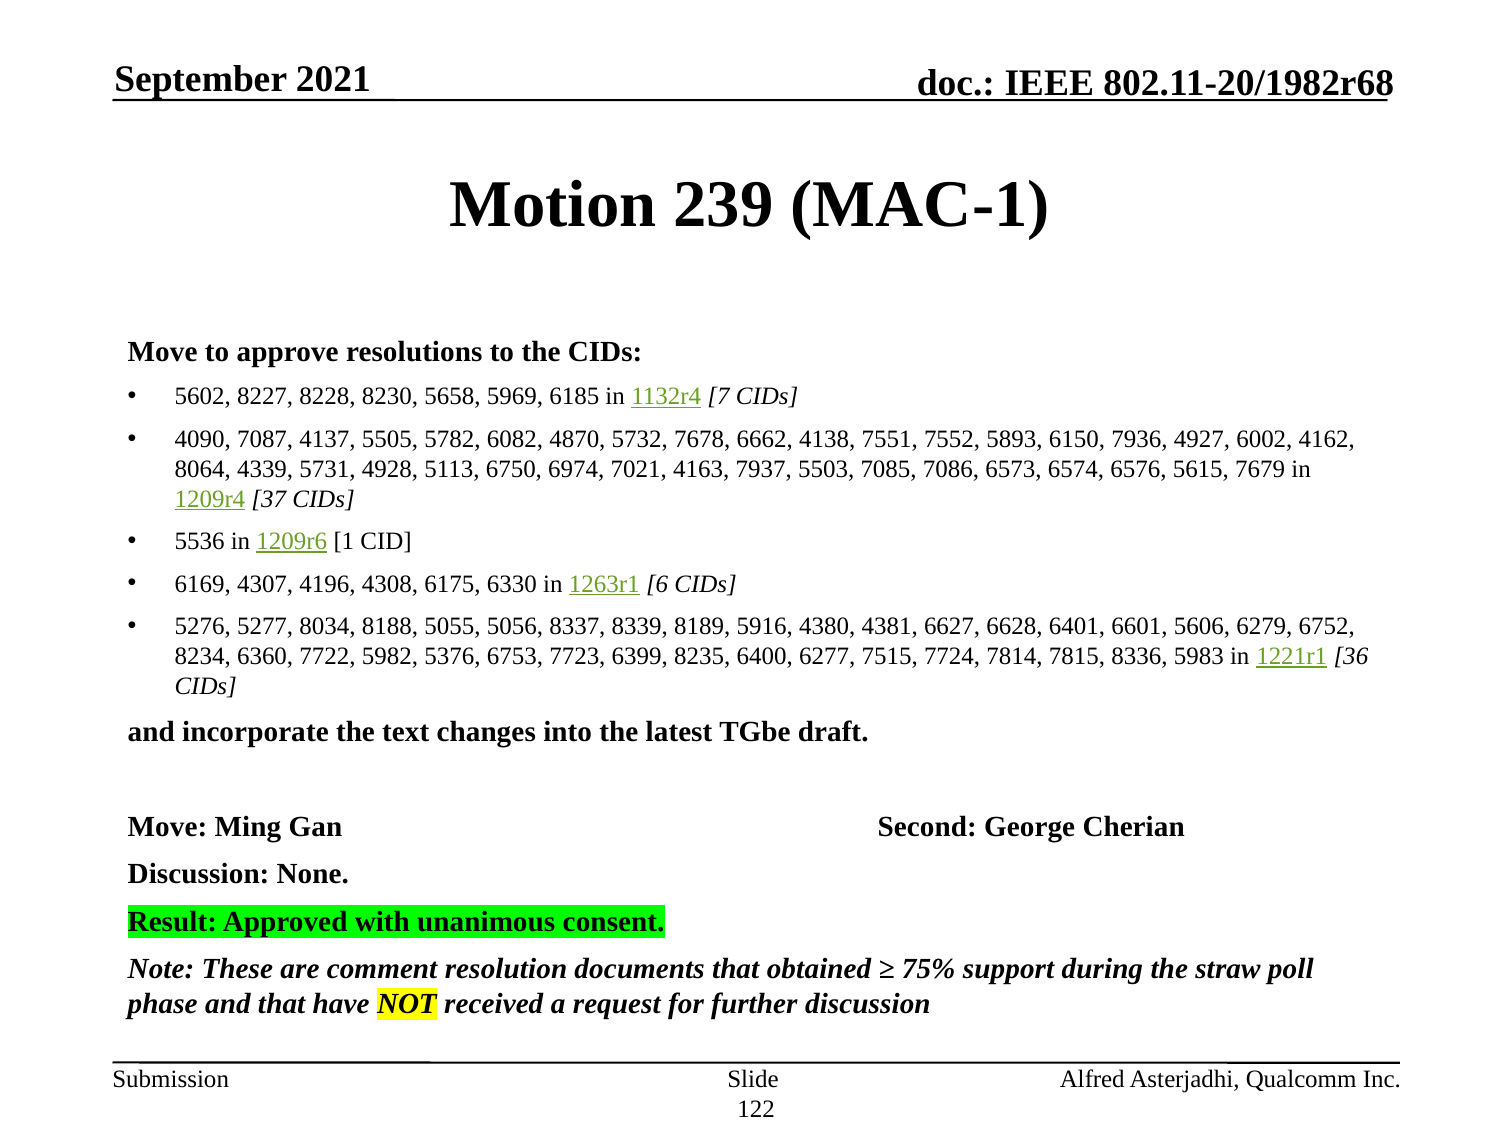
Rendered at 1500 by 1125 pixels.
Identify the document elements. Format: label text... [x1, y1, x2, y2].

slide_number Slide 122 [712, 1061, 800, 1123]
title Motion 239 (MAC-1) [112, 112, 1388, 288]
footer Alfred Asterjadhi, Qualcomm Inc. [878, 1061, 1402, 1093]
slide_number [114, 54, 423, 100]
list Move to approve resolutions to the CIDs: 5602, 8227, 8228, 8230, 5658, 5969, 6185 in 1132r4 [7 CIDs] 4090, 7087, 4137, 5505, 5782, 6082, 4870, 5732, 7678, 6662, 4138, 7551, 7552, 5893, 6150, 7936, 4927, 6002, 4162, 8064, 4339, 5731, 4928, 5113, 6750, 6974, 7021, 4163, 7937, 5503, 7085, 7086, 6573, 6574, 6576, 5615, 7679 in 1209r4 [37 CIDs] 5536 in 1209r6 [1 CID] 6169, 4307, 4196, 4308, 6175, 6330 in 1263r1 [6 CIDs] 5276, 5277, 8034, 8188, 5055, 5056, 8337, 8339, 8189, 5916, 4380, 4381, 6627, 6628, 6401, 6601, 5606, 6279, 6752, 8234, 6360, 7722, 5982, 5376, 6753, 7723, 6399, 8235, 6400, 6277, 7515, 7724, 7814, 7815, 8336, 5983 in 1221r1 [36 CIDs] and incorporate the text changes into the latest TGbe draft. Move: Ming Gan Second: George Cherian Discussion: None. Result: Approved with unanimous consent. Note: These are comment resolution documents that obtained ≥ 75% support during the straw poll phase and that have NOT received a request for further discussion [112, 324, 1388, 1063]
